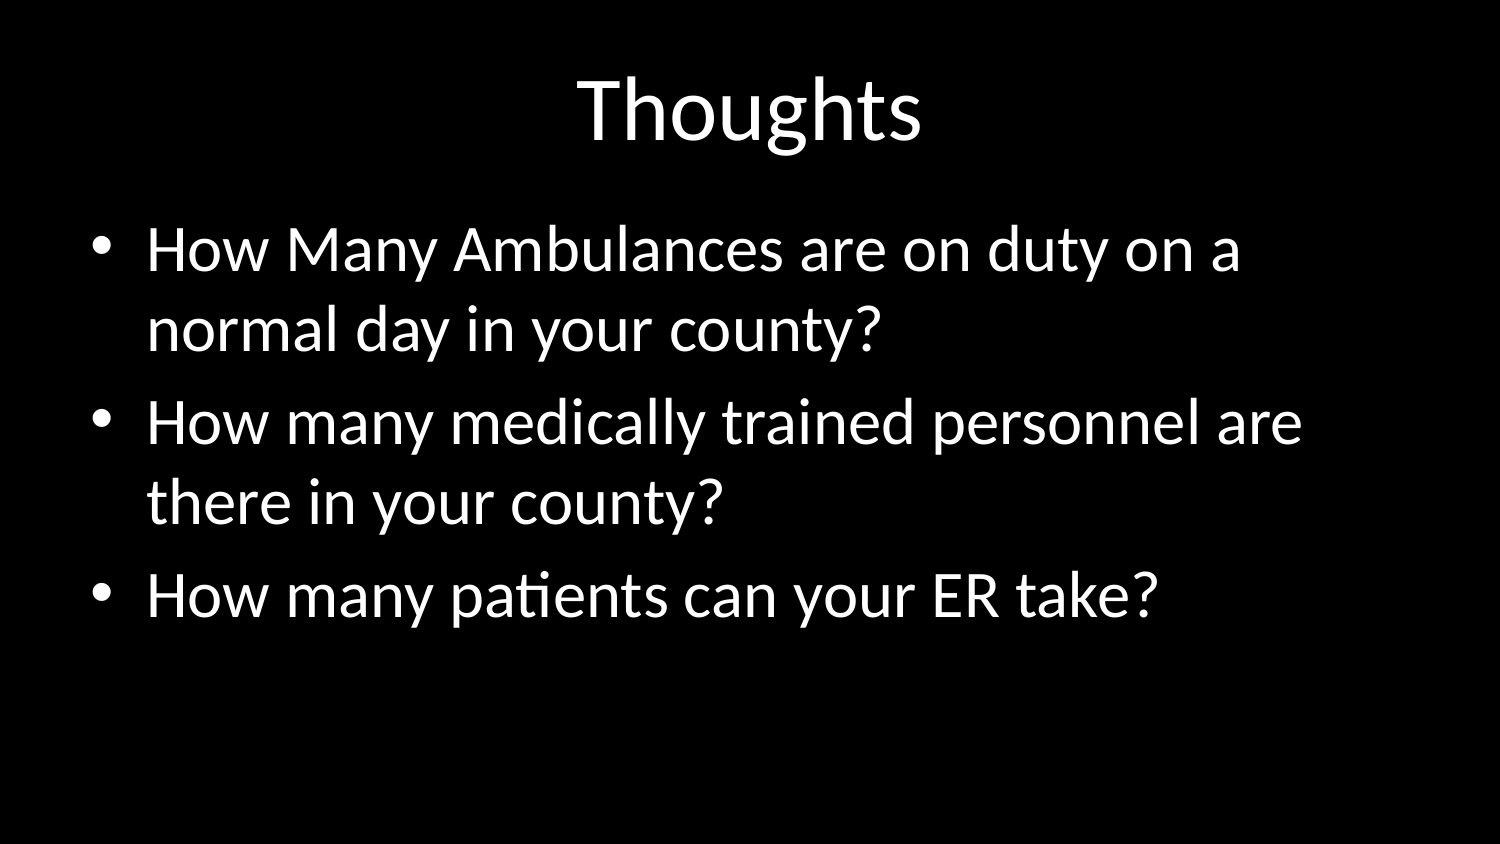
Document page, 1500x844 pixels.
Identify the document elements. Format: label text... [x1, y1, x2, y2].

title Thoughts [75, 33, 1425, 175]
list How Many Ambulances are on duty on a normal day in your county? How many medically trained personnel are there in your county? How many patients can your ER take? [75, 196, 1425, 754]
